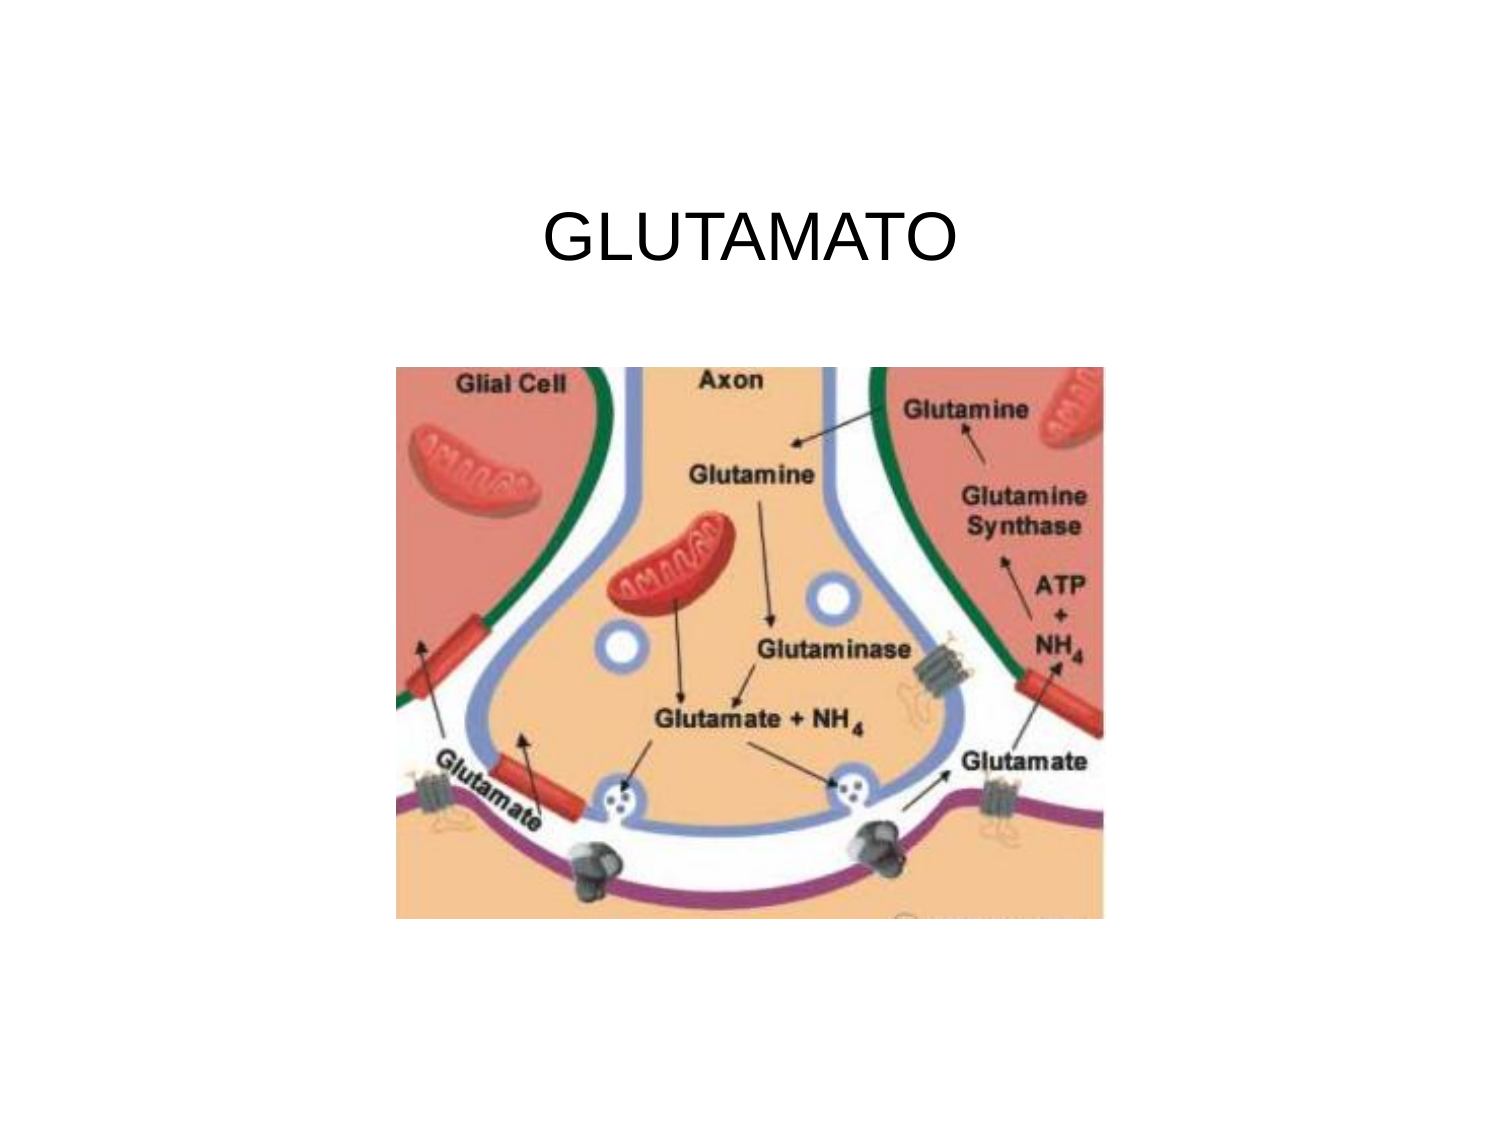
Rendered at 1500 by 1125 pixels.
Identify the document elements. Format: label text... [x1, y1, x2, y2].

title GLUTAMATO [179, 134, 1323, 332]
picture [396, 367, 1106, 919]
text_box [240, 347, 1257, 939]
